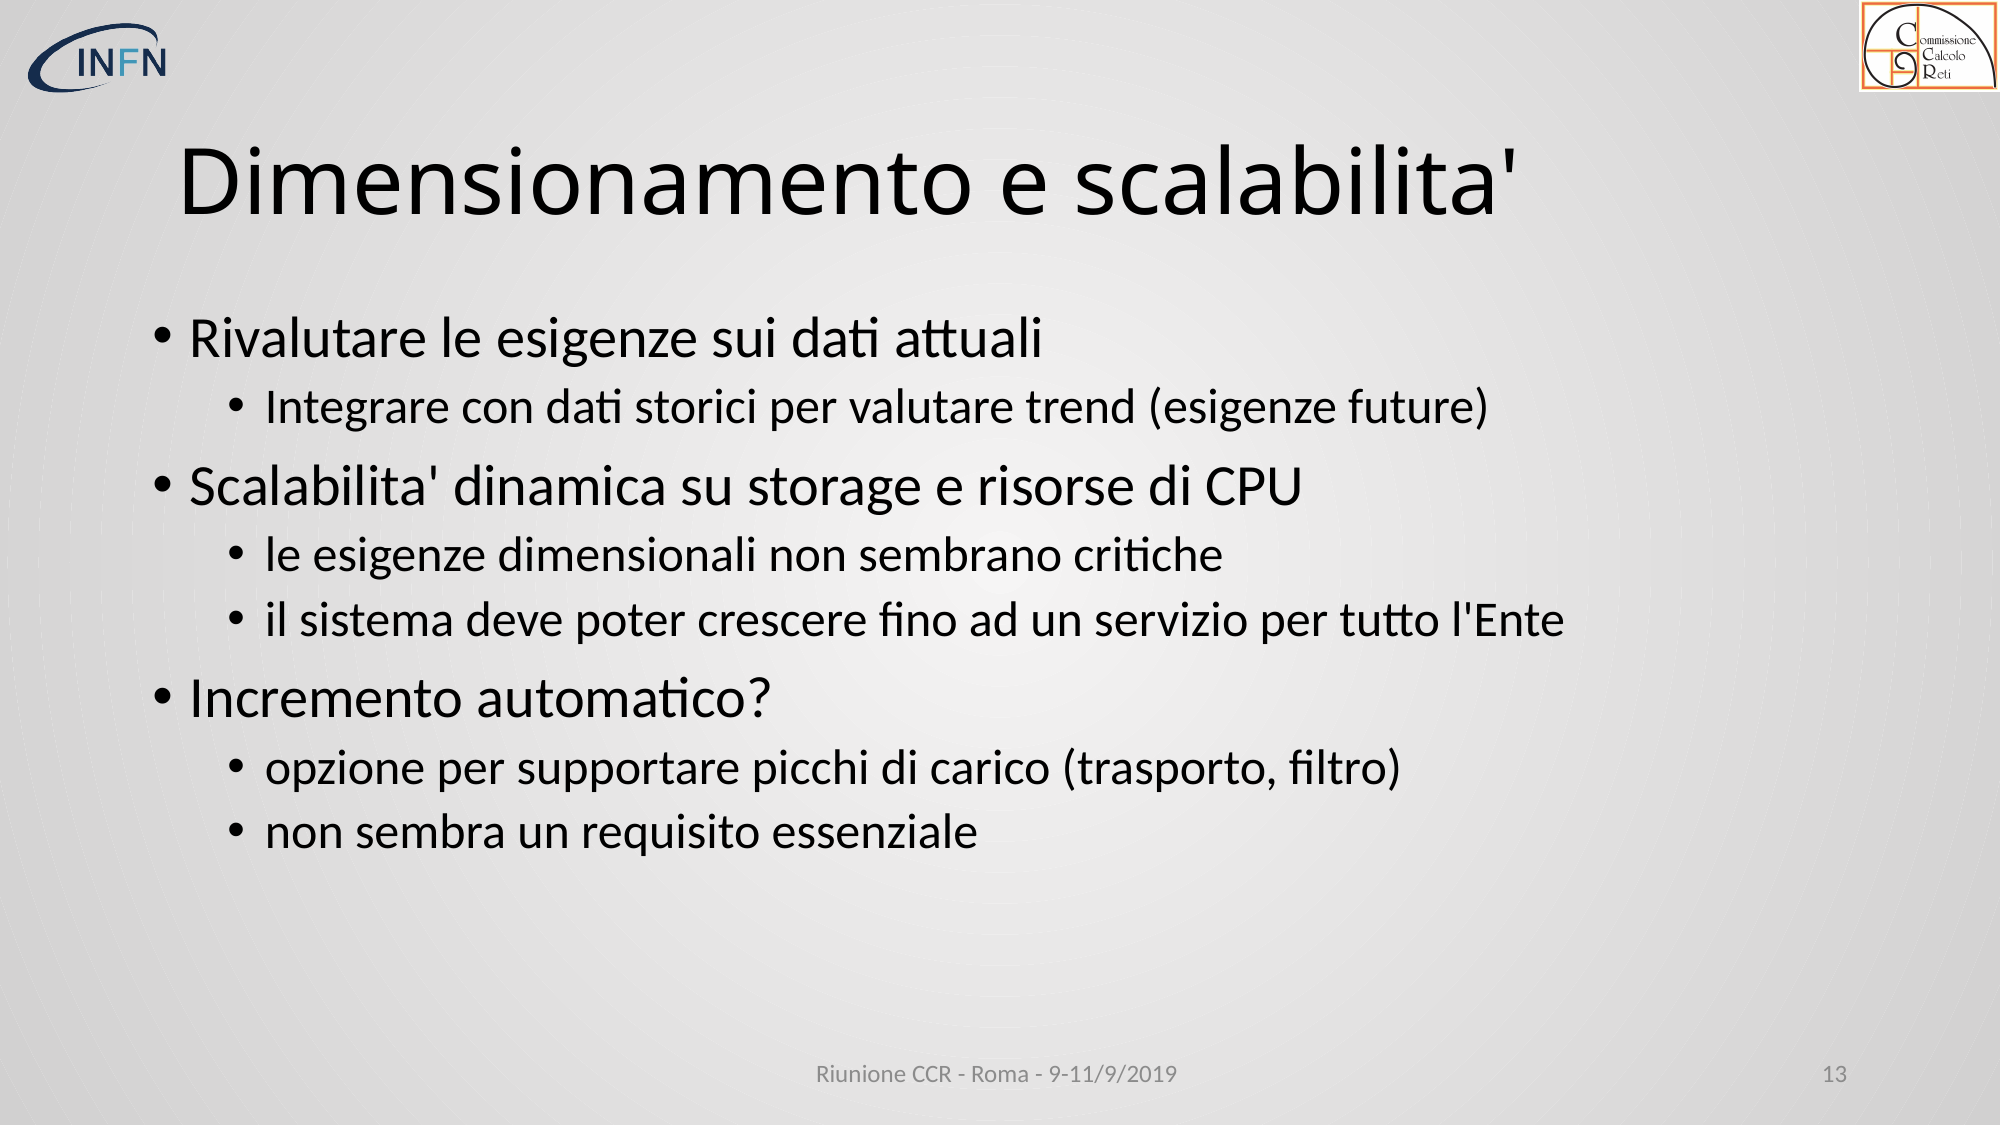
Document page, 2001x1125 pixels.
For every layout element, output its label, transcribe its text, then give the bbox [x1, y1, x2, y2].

picture [1859, 0, 2000, 92]
slide_number 13 [1412, 1042, 1863, 1103]
picture [0, 1, 193, 114]
list Rivalutare le esigenze sui dati attuali Integrare con dati storici per valutare trend (esigenze future) Scalabilita' dinamica su storage e risorse di CPU le esigenze dimensionali non sembrano critiche il sistema deve poter crescere fino ad un servizio per tutto l'Ente Incremento automatico? opzione per supportare picchi di carico (trasporto, filtro) non sembra un requisito essenziale [137, 299, 1863, 1014]
title Dimensionamento e scalabilita' [137, 91, 1863, 278]
footer Riunione CCR - Roma - 9-11/9/2019 [662, 1042, 1338, 1103]
